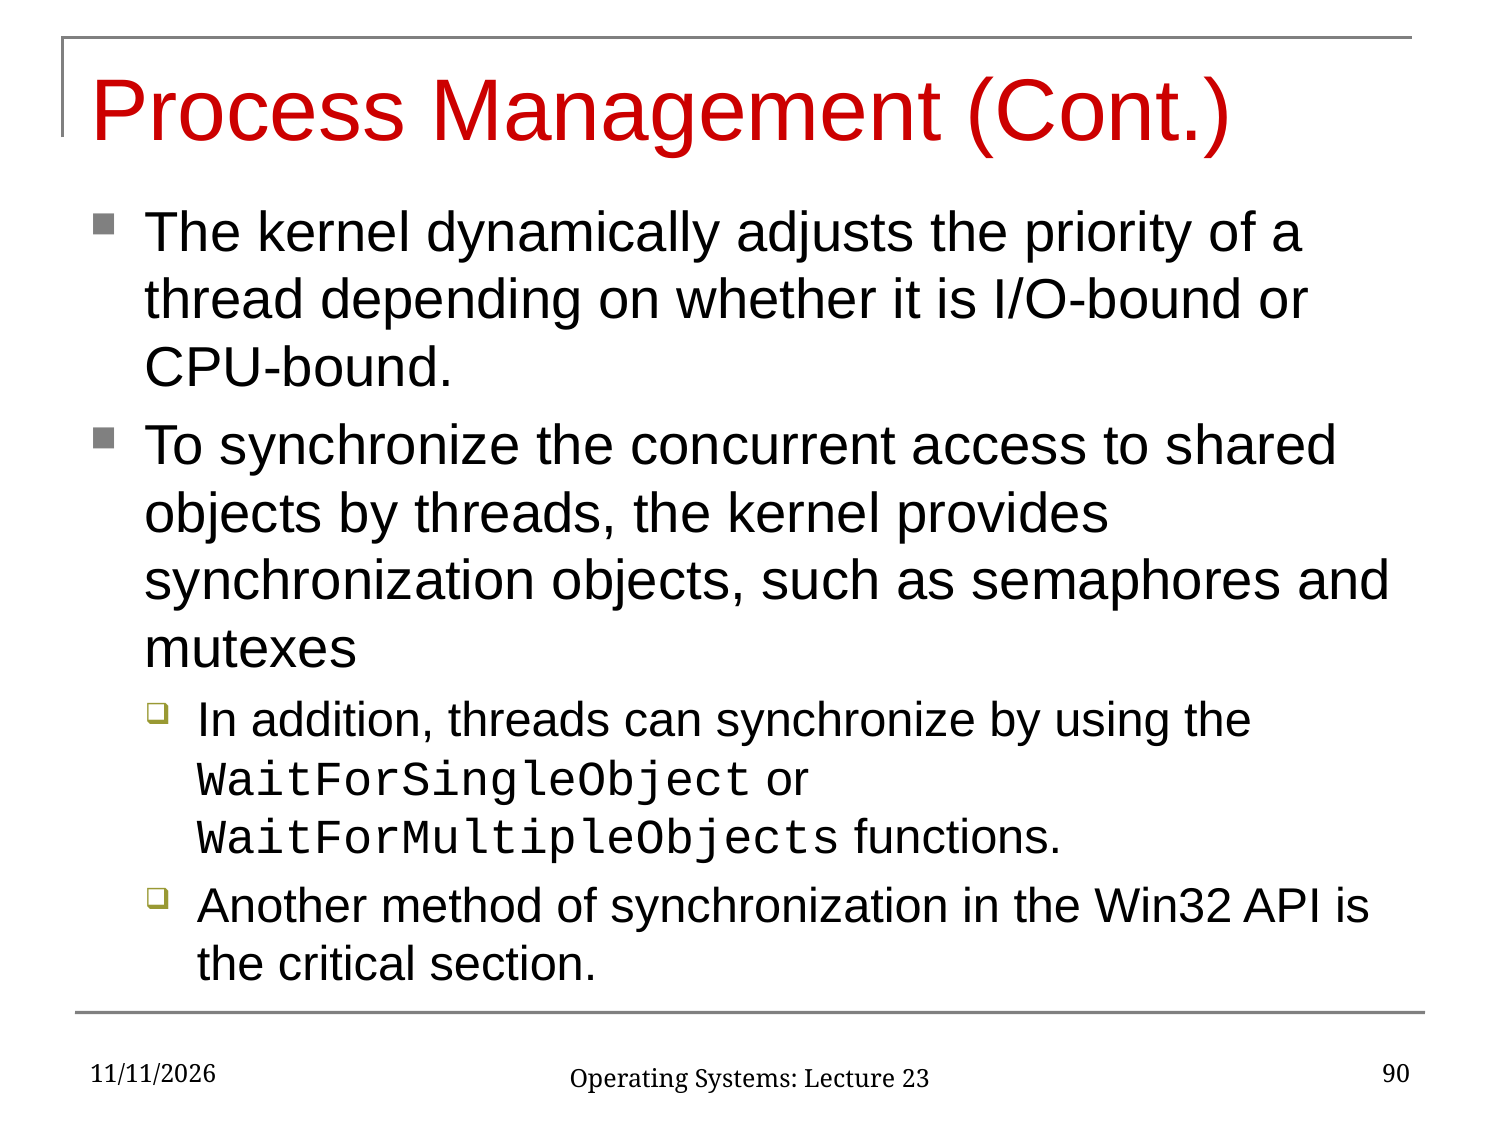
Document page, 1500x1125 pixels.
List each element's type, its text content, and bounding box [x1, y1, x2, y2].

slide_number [74, 1023, 426, 1100]
list The kernel dynamically adjusts the priority of a thread depending on whether it is I/O-bound or CPU-bound. To synchronize the concurrent access to shared objects by threads, the kernel provides synchronization objects, such as semaphores and mutexes In addition, threads can synchronize by using the WaitForSingleObject or WaitForMultipleObjects functions. Another method of synchronization in the Win32 API is the critical section. [75, 187, 1425, 1006]
slide_number 90 [1074, 1023, 1426, 1100]
footer Operating Systems: Lecture 23 [512, 1024, 988, 1101]
title Process Management (Cont.) [75, 45, 1425, 163]
